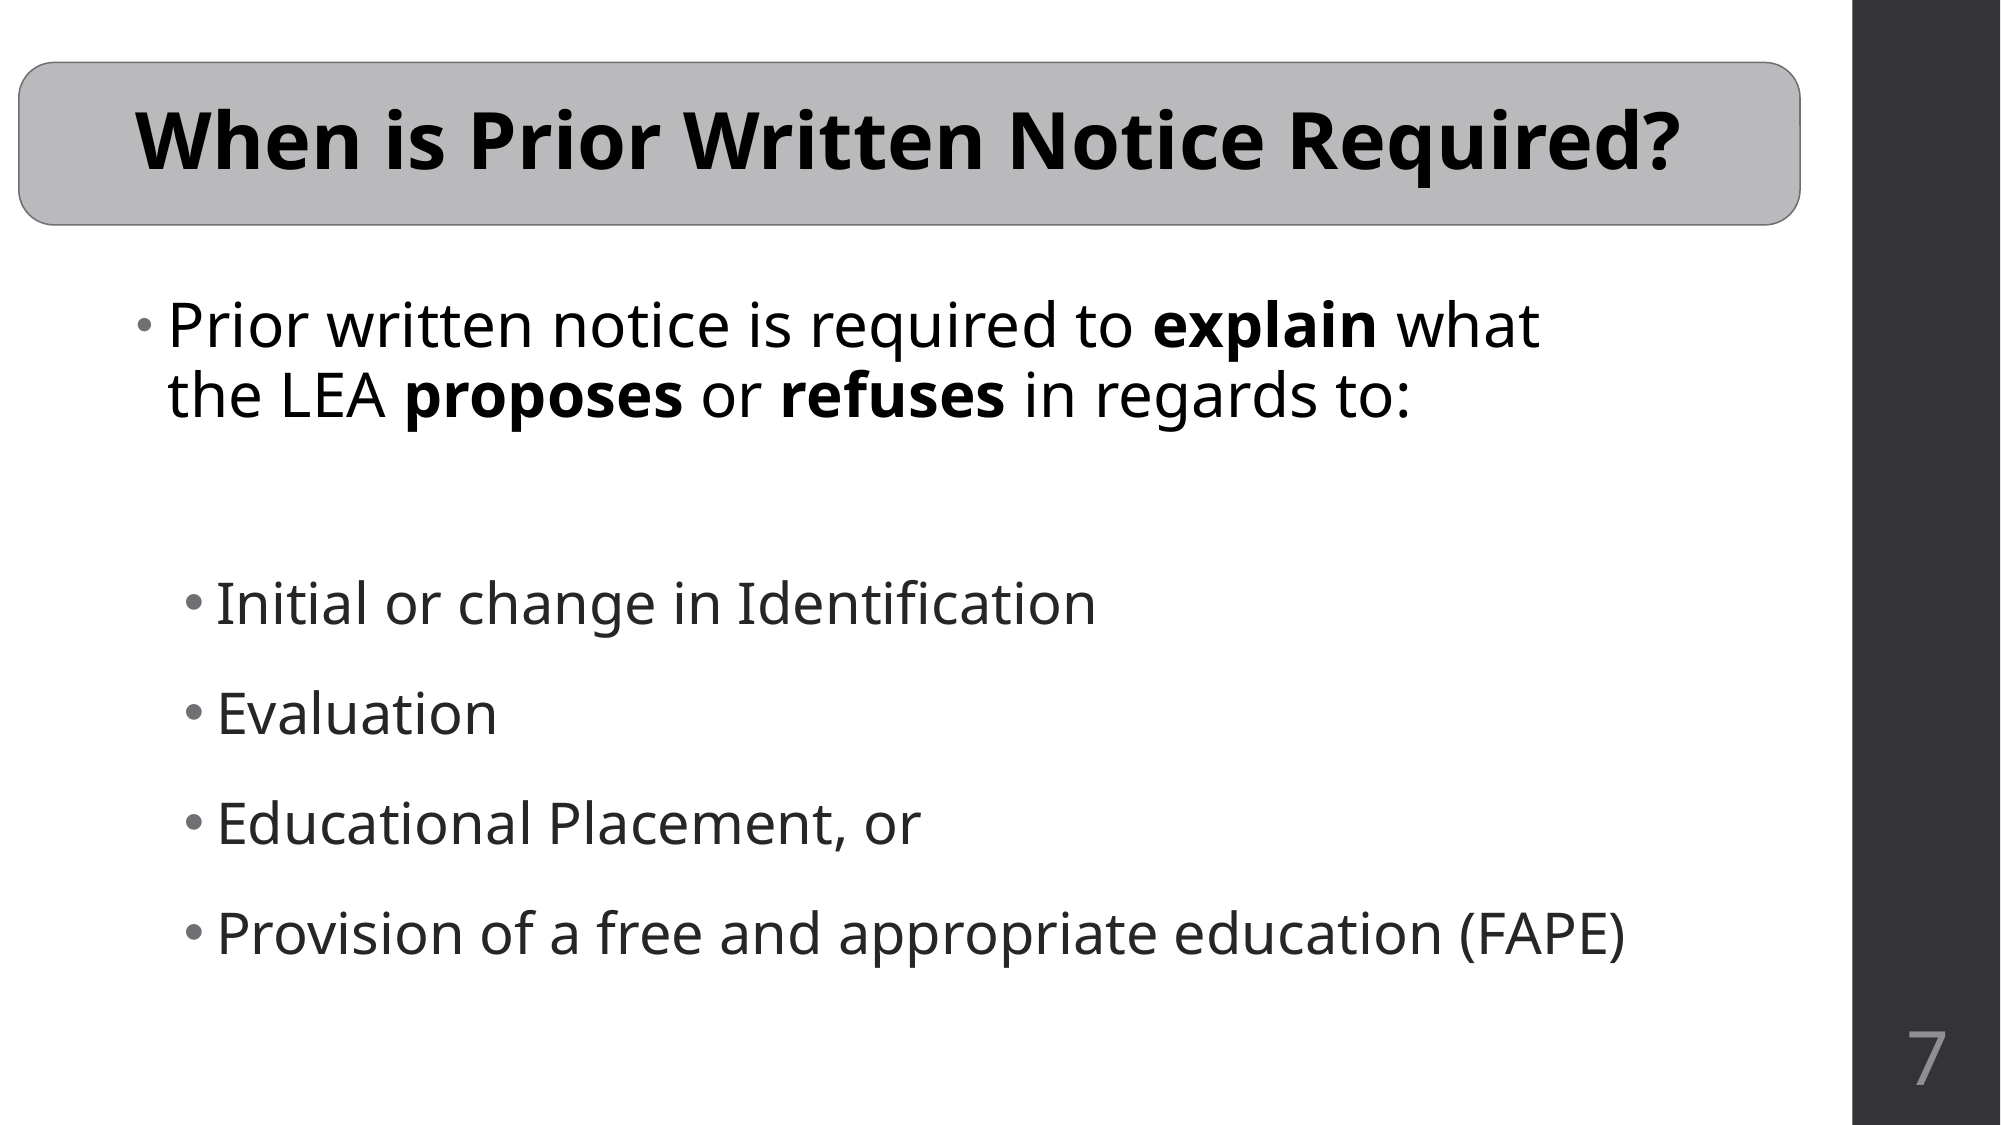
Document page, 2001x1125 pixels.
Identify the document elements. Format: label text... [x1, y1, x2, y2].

text_box When is Prior Written Notice Required? [18, 61, 1801, 226]
slide_number 7 [1852, 1012, 2000, 1110]
list Prior written notice is required to explain what the LEA proposes or refuses in regards to: Initial or change in Identification Evaluation Educational Placement, or Provision of a free and appropriate education (FAPE) [120, 283, 1649, 991]
